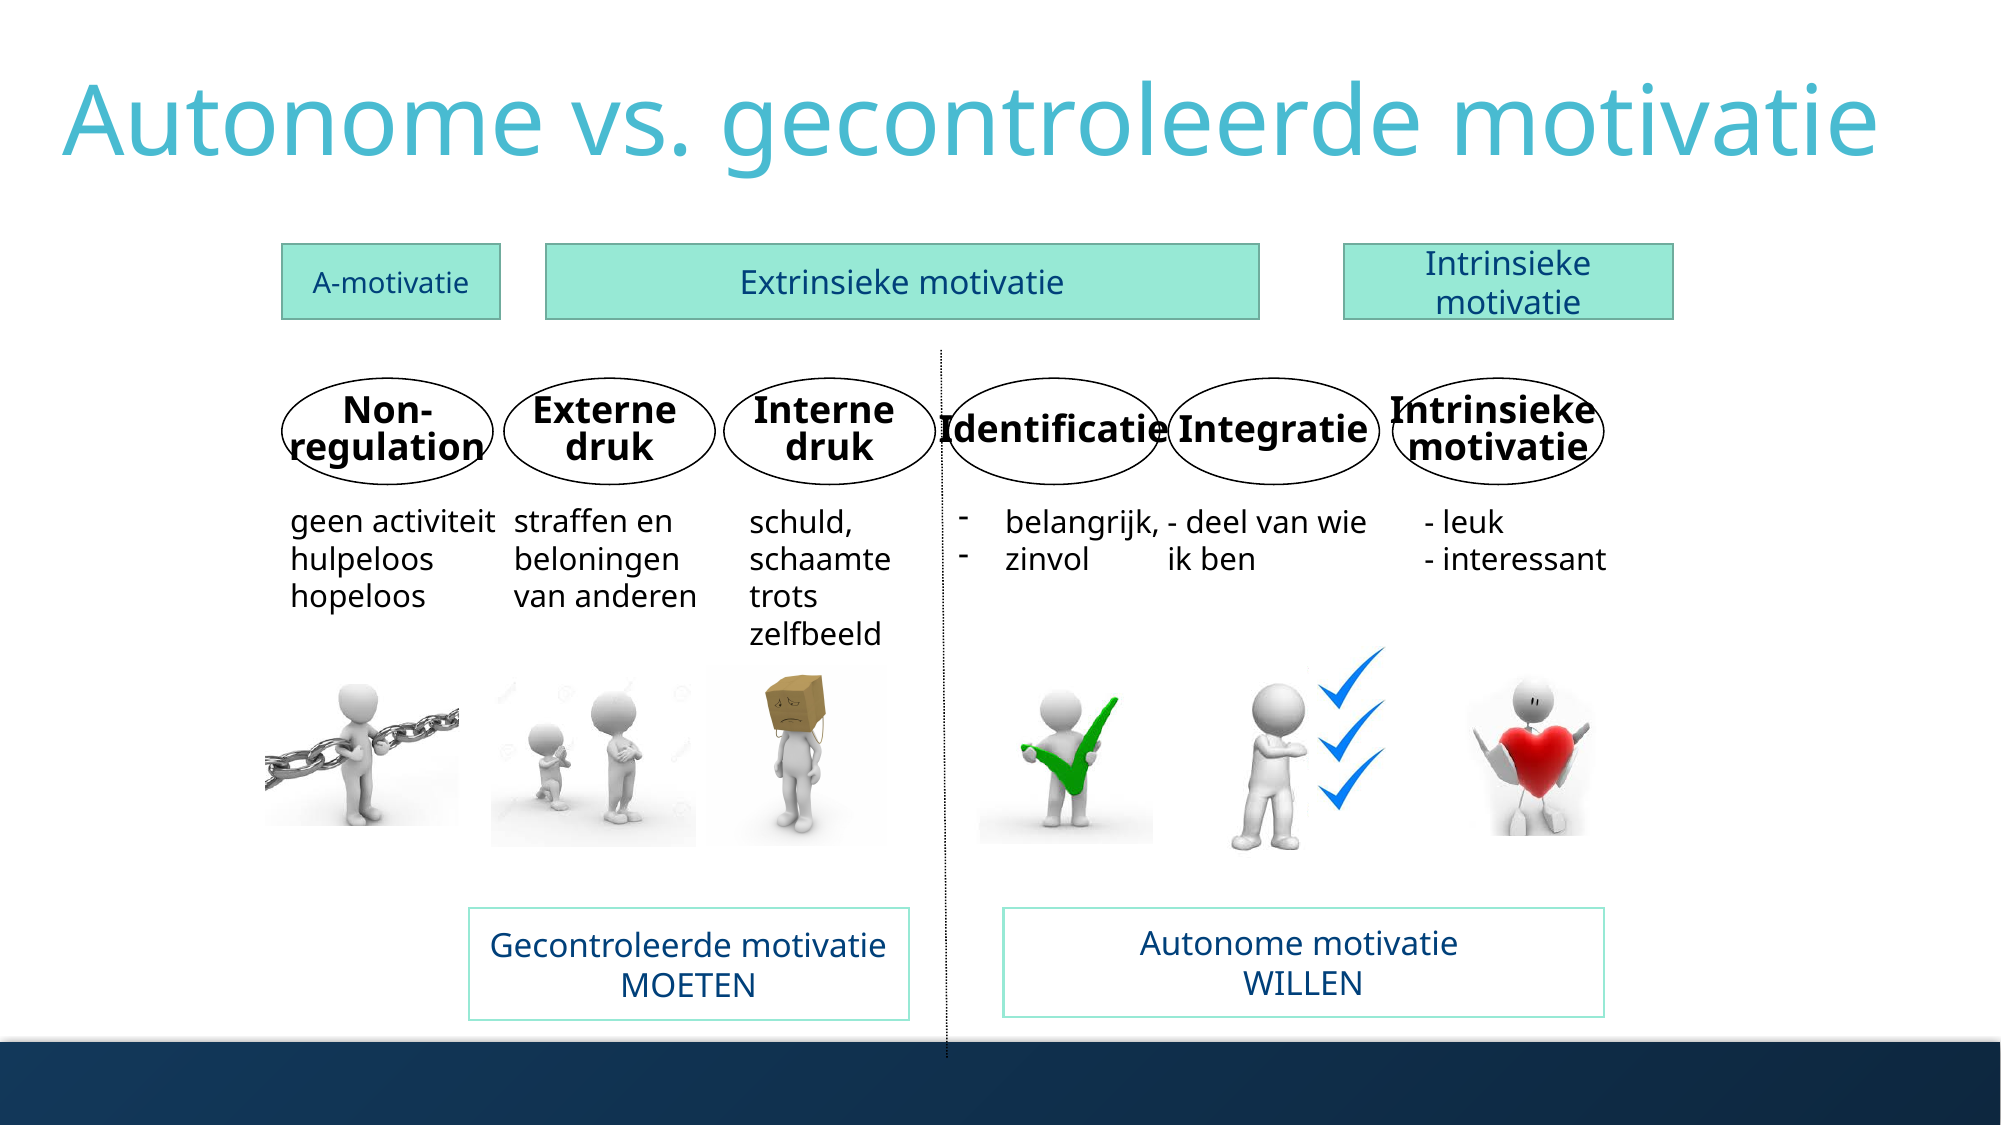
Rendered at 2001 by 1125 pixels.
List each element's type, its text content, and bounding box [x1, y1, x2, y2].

picture [950, 671, 1181, 844]
picture [1421, 671, 1642, 836]
text_box Interne druk [723, 378, 936, 485]
text_box Autonome motivatie WILLEN [1002, 907, 1605, 1018]
text_box Intrinsieke motivatie [1343, 243, 1674, 320]
title Autonome vs. gecontroleerde motivatie [48, 14, 1959, 232]
text_box schuld, schaamte trots zelfbeeld [735, 495, 944, 712]
text_box Non- regulation [281, 378, 493, 485]
text_box geen activiteit hulpeloos hopeloos [276, 494, 500, 711]
text_box [940, 532, 980, 592]
text_box belangrijk, zinvol [945, 495, 1153, 712]
text_box straffen en beloningen van anderen [500, 494, 747, 711]
picture [491, 677, 696, 847]
text_box Gecontroleerde motivatie MOETEN [468, 907, 910, 1021]
text_box Identificatie [948, 378, 1160, 485]
text_box Extrinsieke motivatie [545, 243, 1260, 320]
text_box - deel van wie ik ben [1153, 495, 1401, 712]
picture [1213, 633, 1400, 859]
text_box Intrinsieke motivatie [1392, 378, 1604, 485]
text_box Externe druk [503, 378, 716, 485]
text_box A-motivatie [281, 243, 501, 320]
text_box Integratie [1168, 378, 1380, 485]
text_box - leuk - interessant [1411, 495, 1658, 678]
picture [706, 665, 887, 846]
picture [265, 684, 460, 826]
